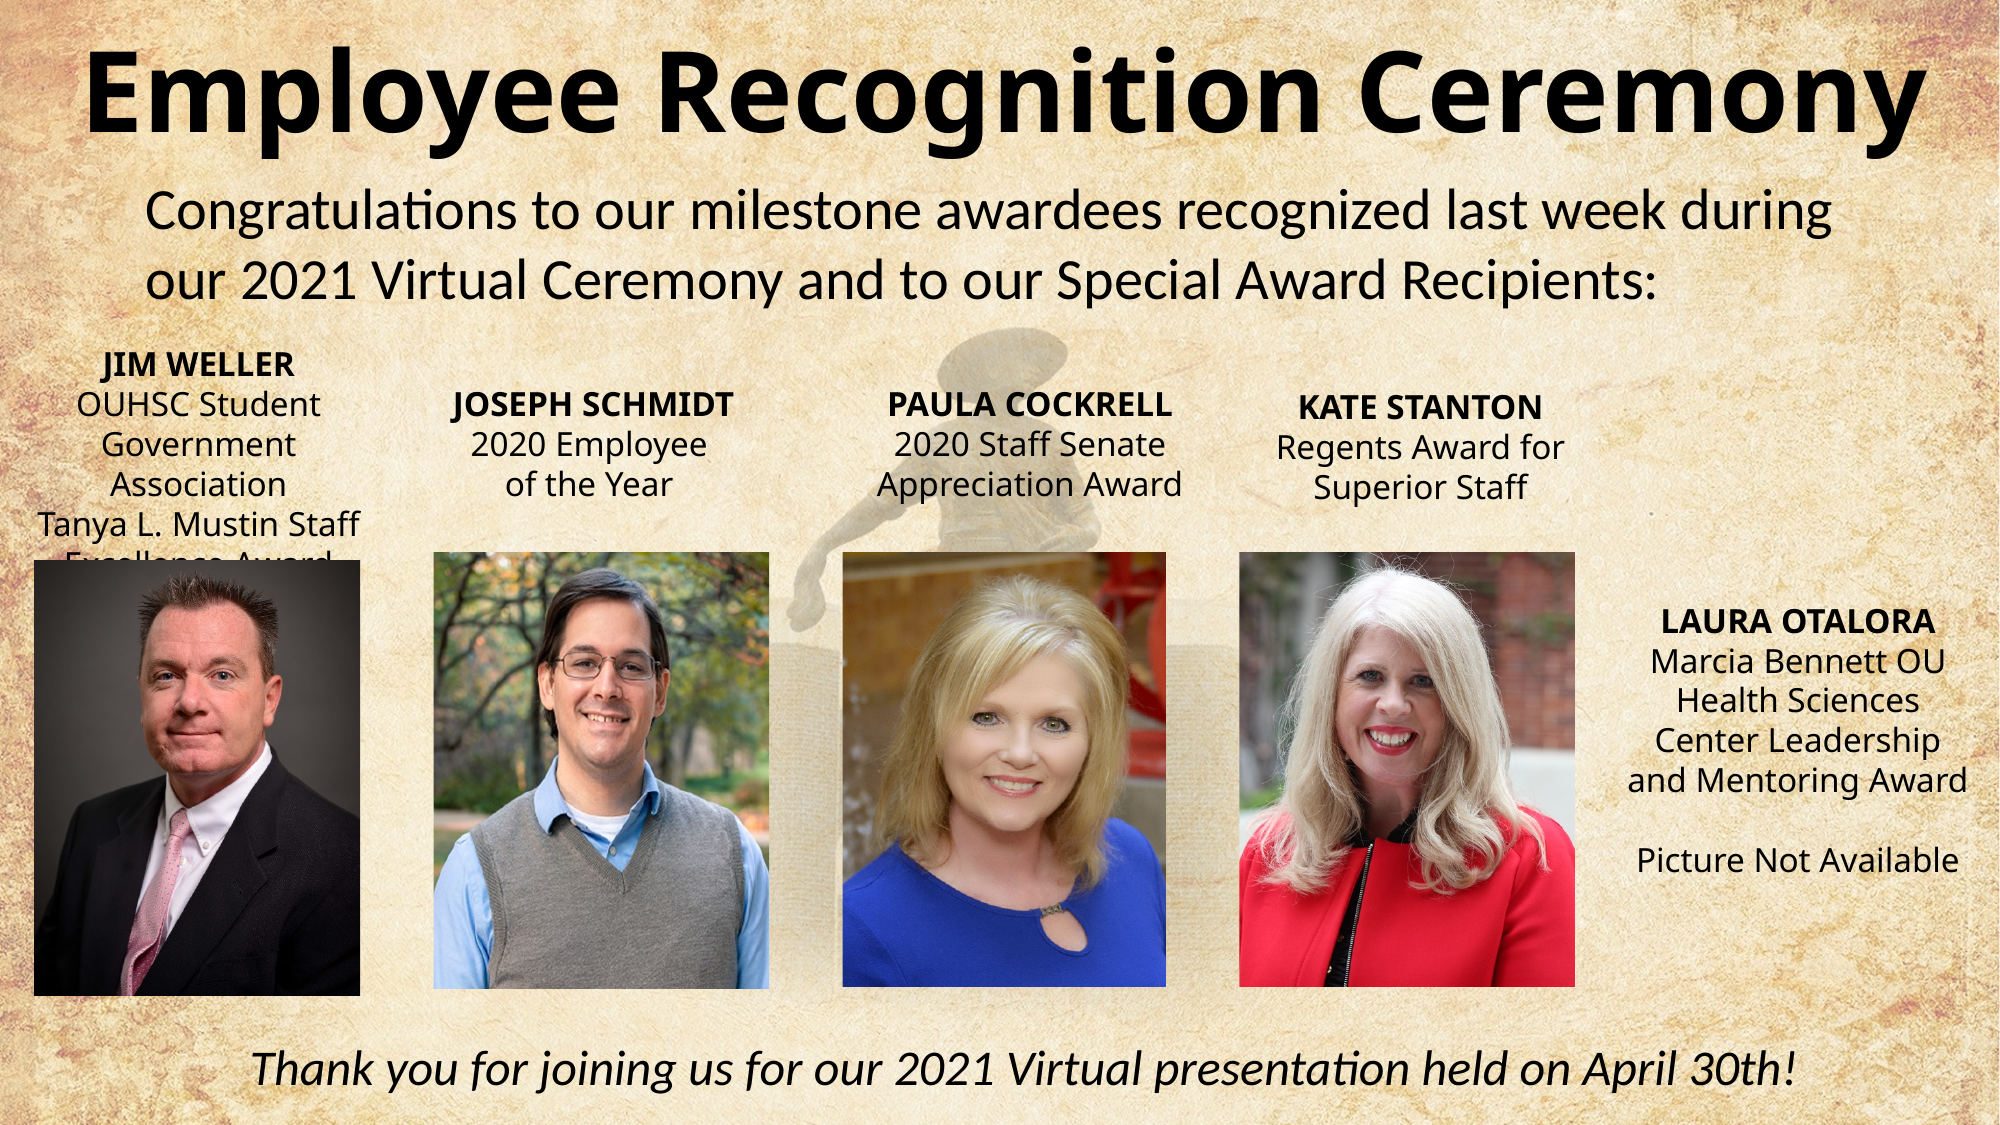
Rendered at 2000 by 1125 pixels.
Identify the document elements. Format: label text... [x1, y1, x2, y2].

text_box LAURA OTALORA Marcia Bennett OU Health Sciences Center Leadership and Mentoring Award Picture Not Available [1607, 592, 1989, 887]
picture [0, 0, 2000, 1125]
text_box Congratulations to our milestone awardees recognized last week during our 2021 Virtual Ceremony and to our Special Award Recipients: [130, 163, 1869, 319]
text_box PAULA COCKRELL 2020 Staff Senate Appreciation Award [839, 376, 1221, 511]
text_box JOSEPH SCHMIDT 2020 Employee of the Year [425, 376, 762, 511]
text_box JIM WELLER OUHSC Student Government Association Tanya L. Mustin Staff Excellence Award [0, 335, 398, 591]
text_box Employee Recognition Ceremony [65, 12, 1944, 163]
text_box KATE STANTON Regents Award for Superior Staff [1230, 378, 1612, 514]
text_box Thank you for joining us for our 2021 Virtual presentation held on April 30th! [235, 1028, 1826, 1103]
